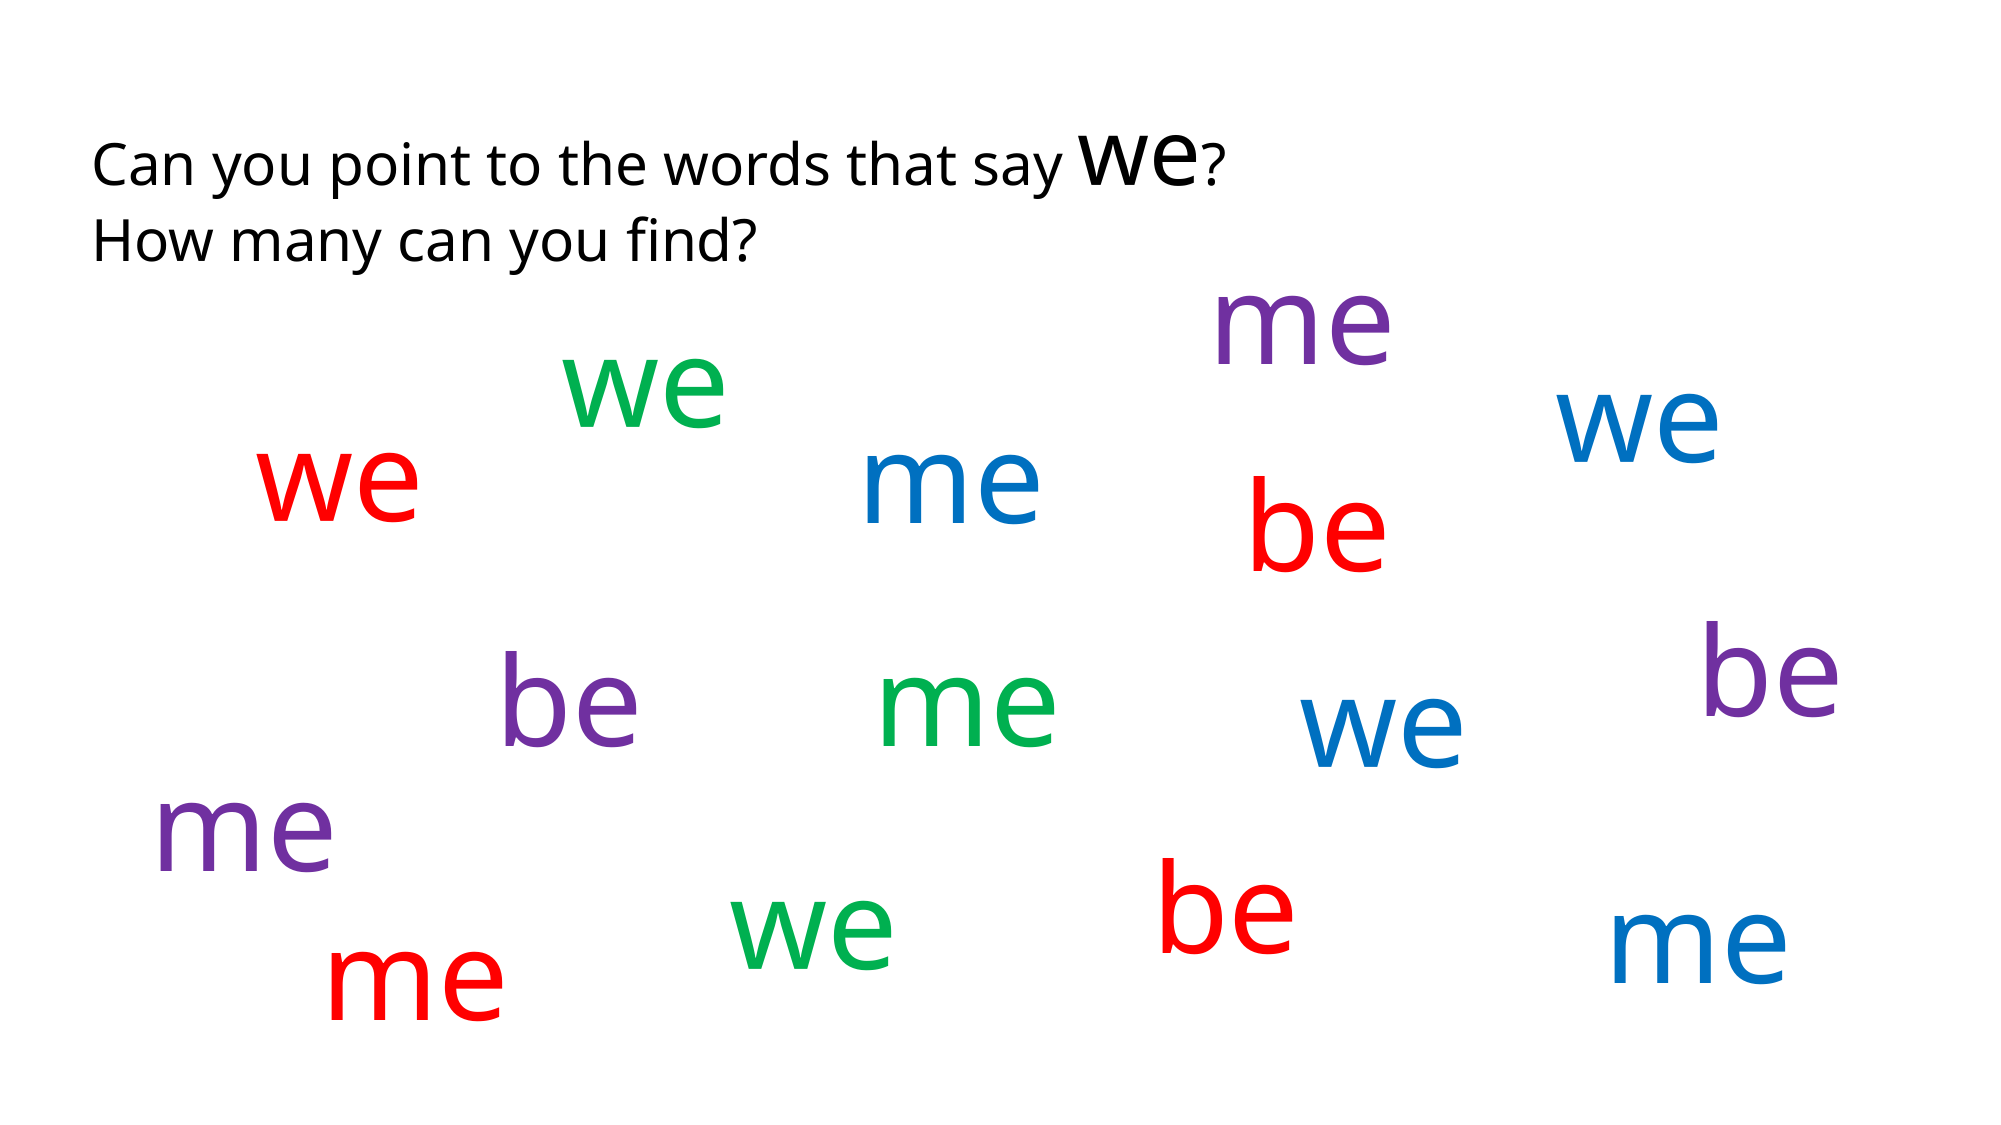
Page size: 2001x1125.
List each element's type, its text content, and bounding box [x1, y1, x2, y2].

text_box me [1165, 232, 1440, 467]
text_box we [676, 837, 952, 1072]
text_box be [1088, 821, 1363, 1056]
text_box we [1246, 634, 1521, 870]
text_box Can you point to the words that say we? How many can you find? [76, 86, 1930, 281]
text_box we [1502, 330, 1778, 566]
text_box be [1179, 439, 1455, 675]
text_box me [830, 613, 1105, 849]
text_box we [508, 294, 783, 530]
text_box me [107, 739, 382, 974]
text_box me [278, 887, 553, 1123]
text_box be [431, 613, 707, 849]
text_box be [1632, 583, 1908, 819]
text_box me [814, 390, 1089, 626]
text_box we [202, 389, 478, 625]
text_box me [1560, 851, 1836, 1086]
